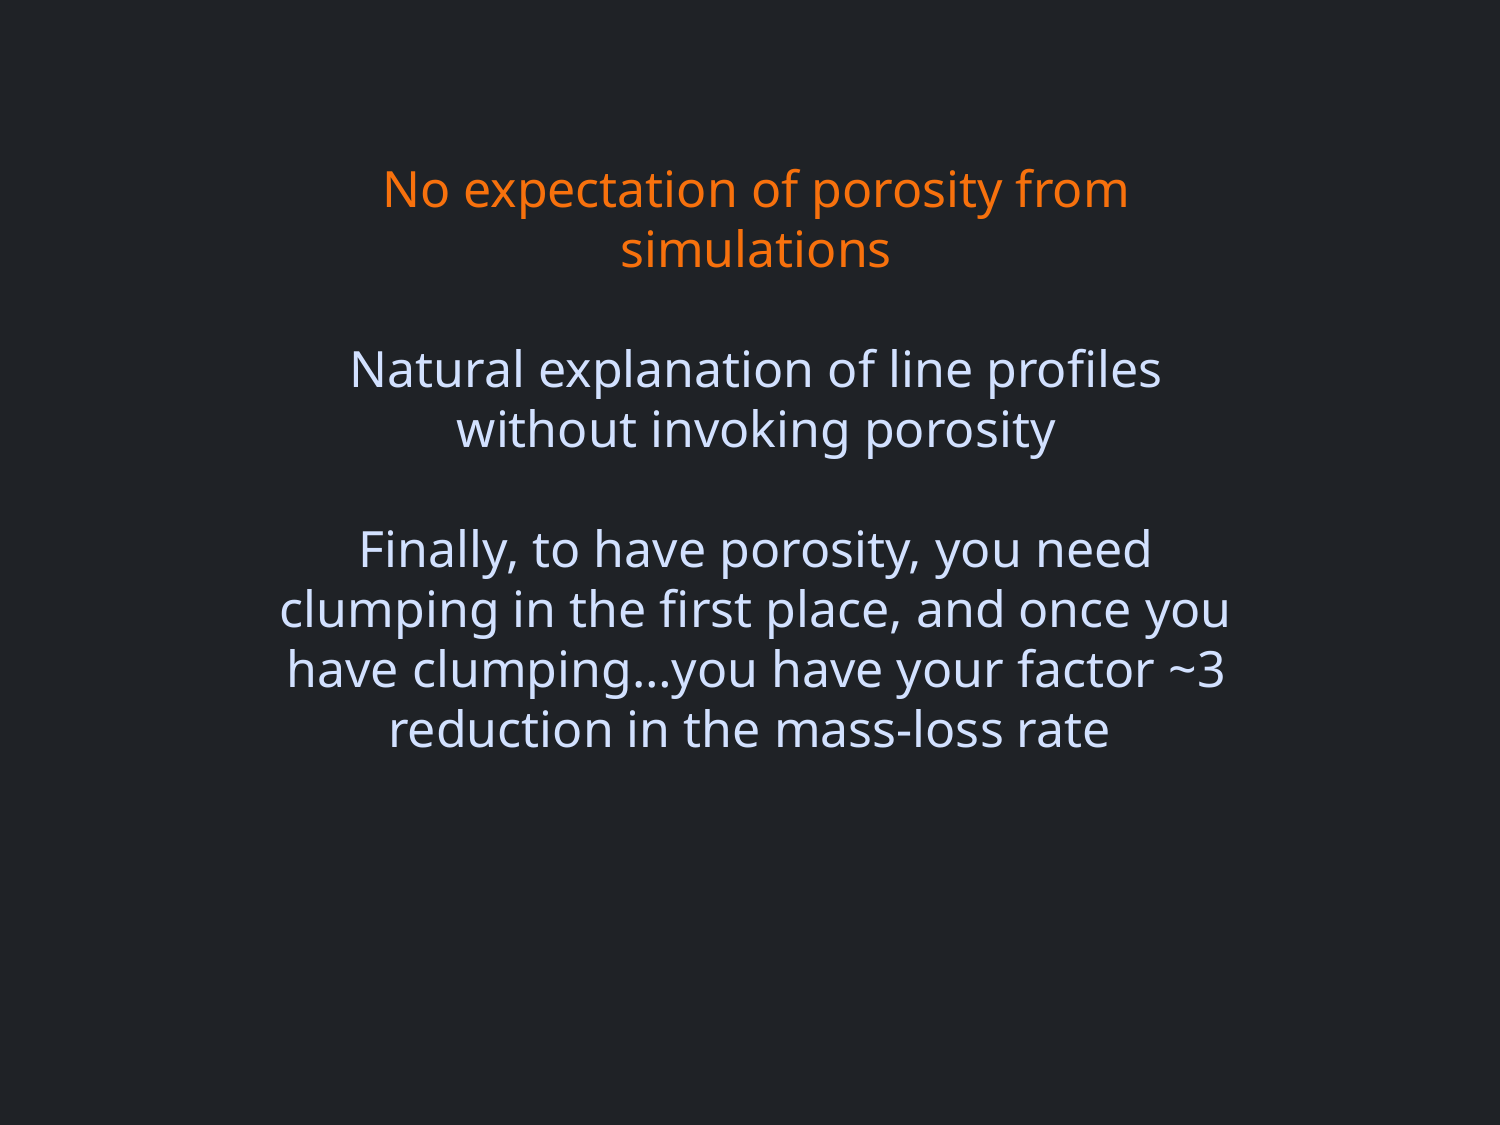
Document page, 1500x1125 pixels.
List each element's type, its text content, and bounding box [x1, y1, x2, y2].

text_box No expectation of porosity from simulations Natural explanation of line profiles without invoking porosity Finally, to have porosity, you need clumping in the first place, and once you have clumping…you have your factor ~3 reduction in the mass-loss rate [249, 149, 1263, 765]
